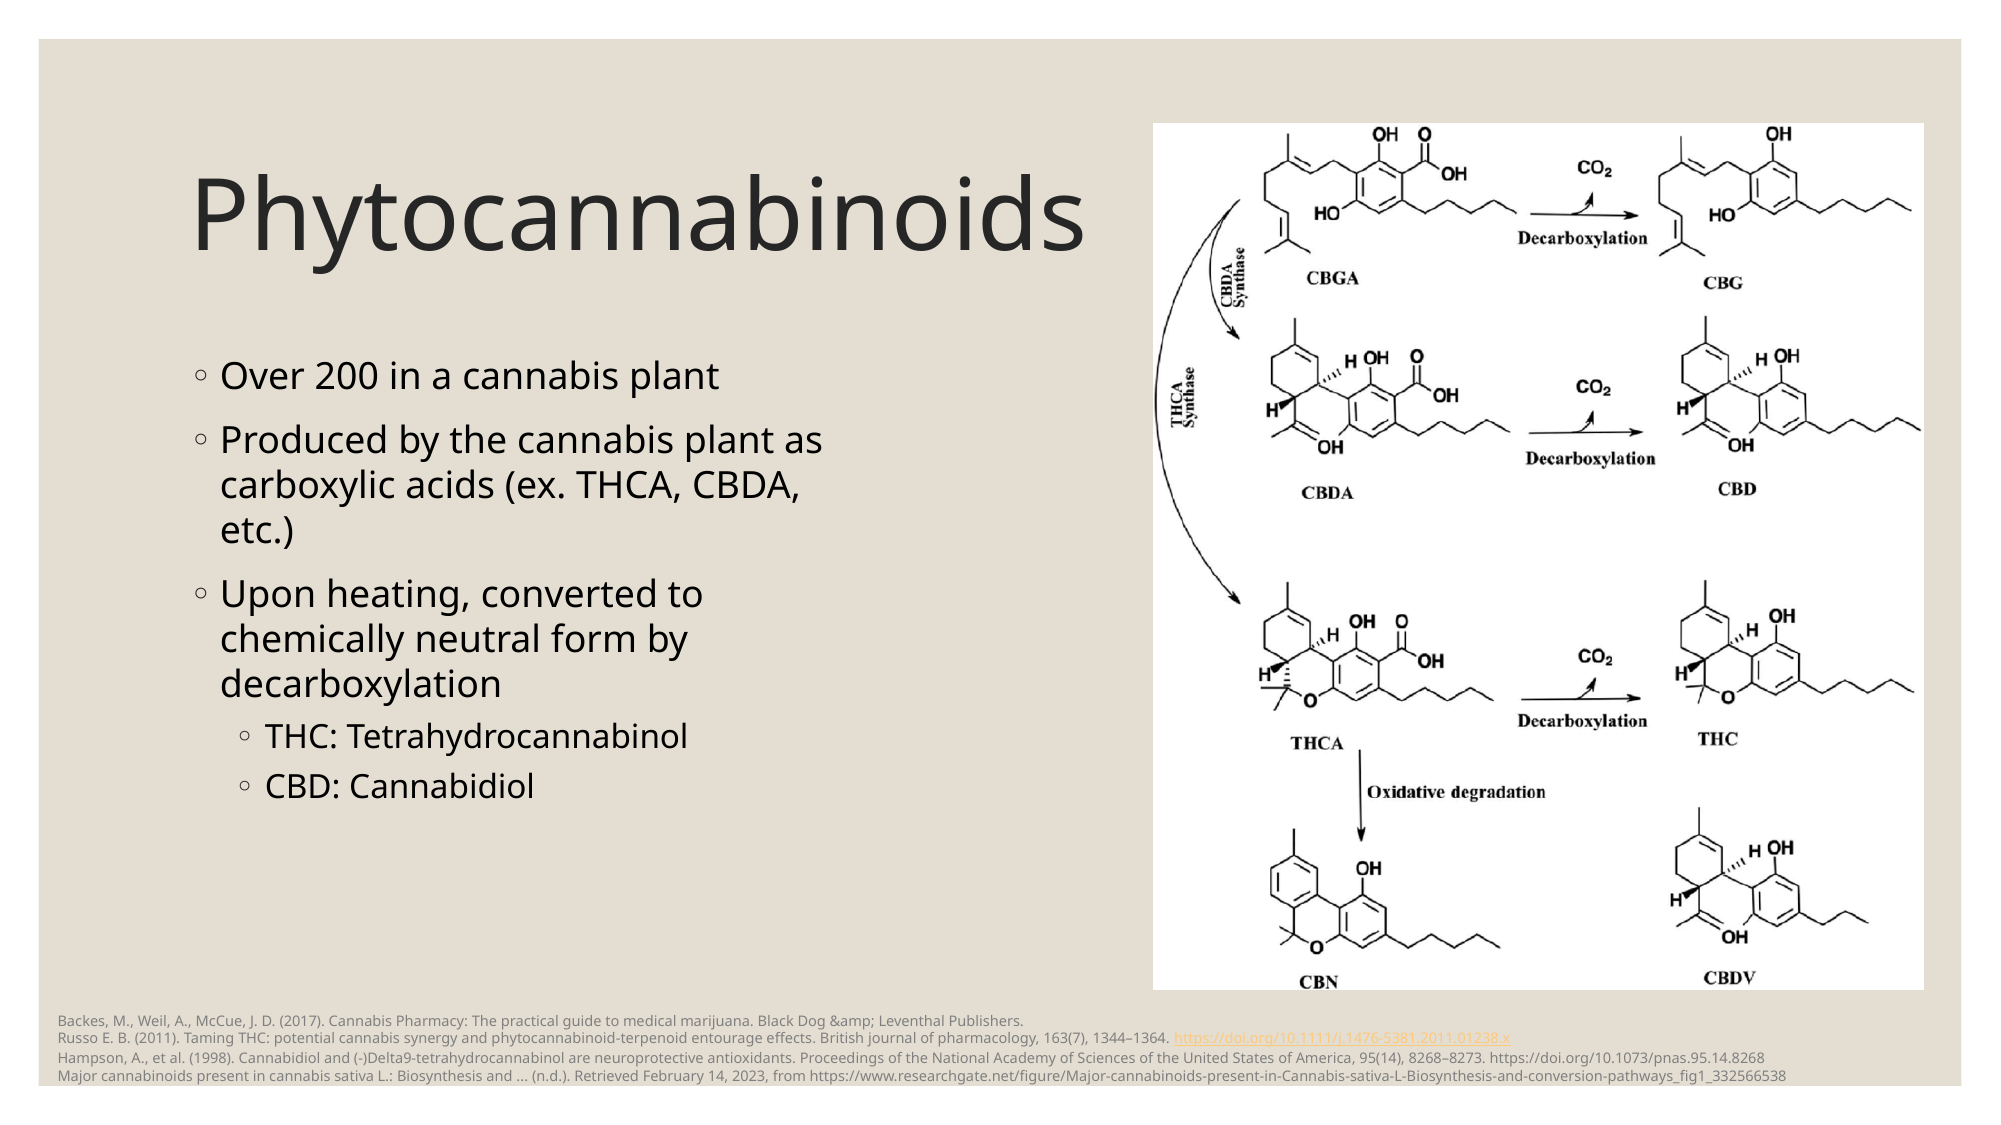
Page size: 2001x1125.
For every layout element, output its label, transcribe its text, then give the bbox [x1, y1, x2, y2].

title Phytocannabinoids [174, 105, 1825, 331]
list Over 200 in a cannabis plant Produced by the cannabis plant as carboxylic acids (ex. THCA, CBDA, etc.) Upon heating, converted to chemically neutral form by decarboxylation THC: Tetrahydrocannabinol CBD: Cannabidiol [174, 345, 897, 990]
text_box Backes, M., Weil, A., McCue, J. D. (2017). Cannabis Pharmacy: The practical guide to medical marijuana. Black Dog &amp; Leventhal Publishers. Russo E. B. (2011). Taming THC: potential cannabis synergy and phytocannabinoid-terpenoid entourage effects. British journal of pharmacology, 163(7), 1344–1364. https://doi.org/10.1111/j.1476-5381.2011.01238.x Hampson, A., et al. (1998). Cannabidiol and (-)Delta9-tetrahydrocannabinol are neuroprotective antioxidants. Proceedings of the National Academy of Sciences of the United States of America, 95(14), 8268–8273. https://doi.org/10.1073/pnas.95.14.8268 Major cannabinoids present in cannabis sativa L.: Biosynthesis and ... (n.d.). Retrieved February 14, 2023, from https://www.researchgate.net/figure/Major-cannabinoids-present-in-Cannabis-sativa-L-Biosynthesis-and-conversion-pathways_fig1_332566538 [42, 1004, 1958, 1092]
picture [1153, 123, 1924, 990]
